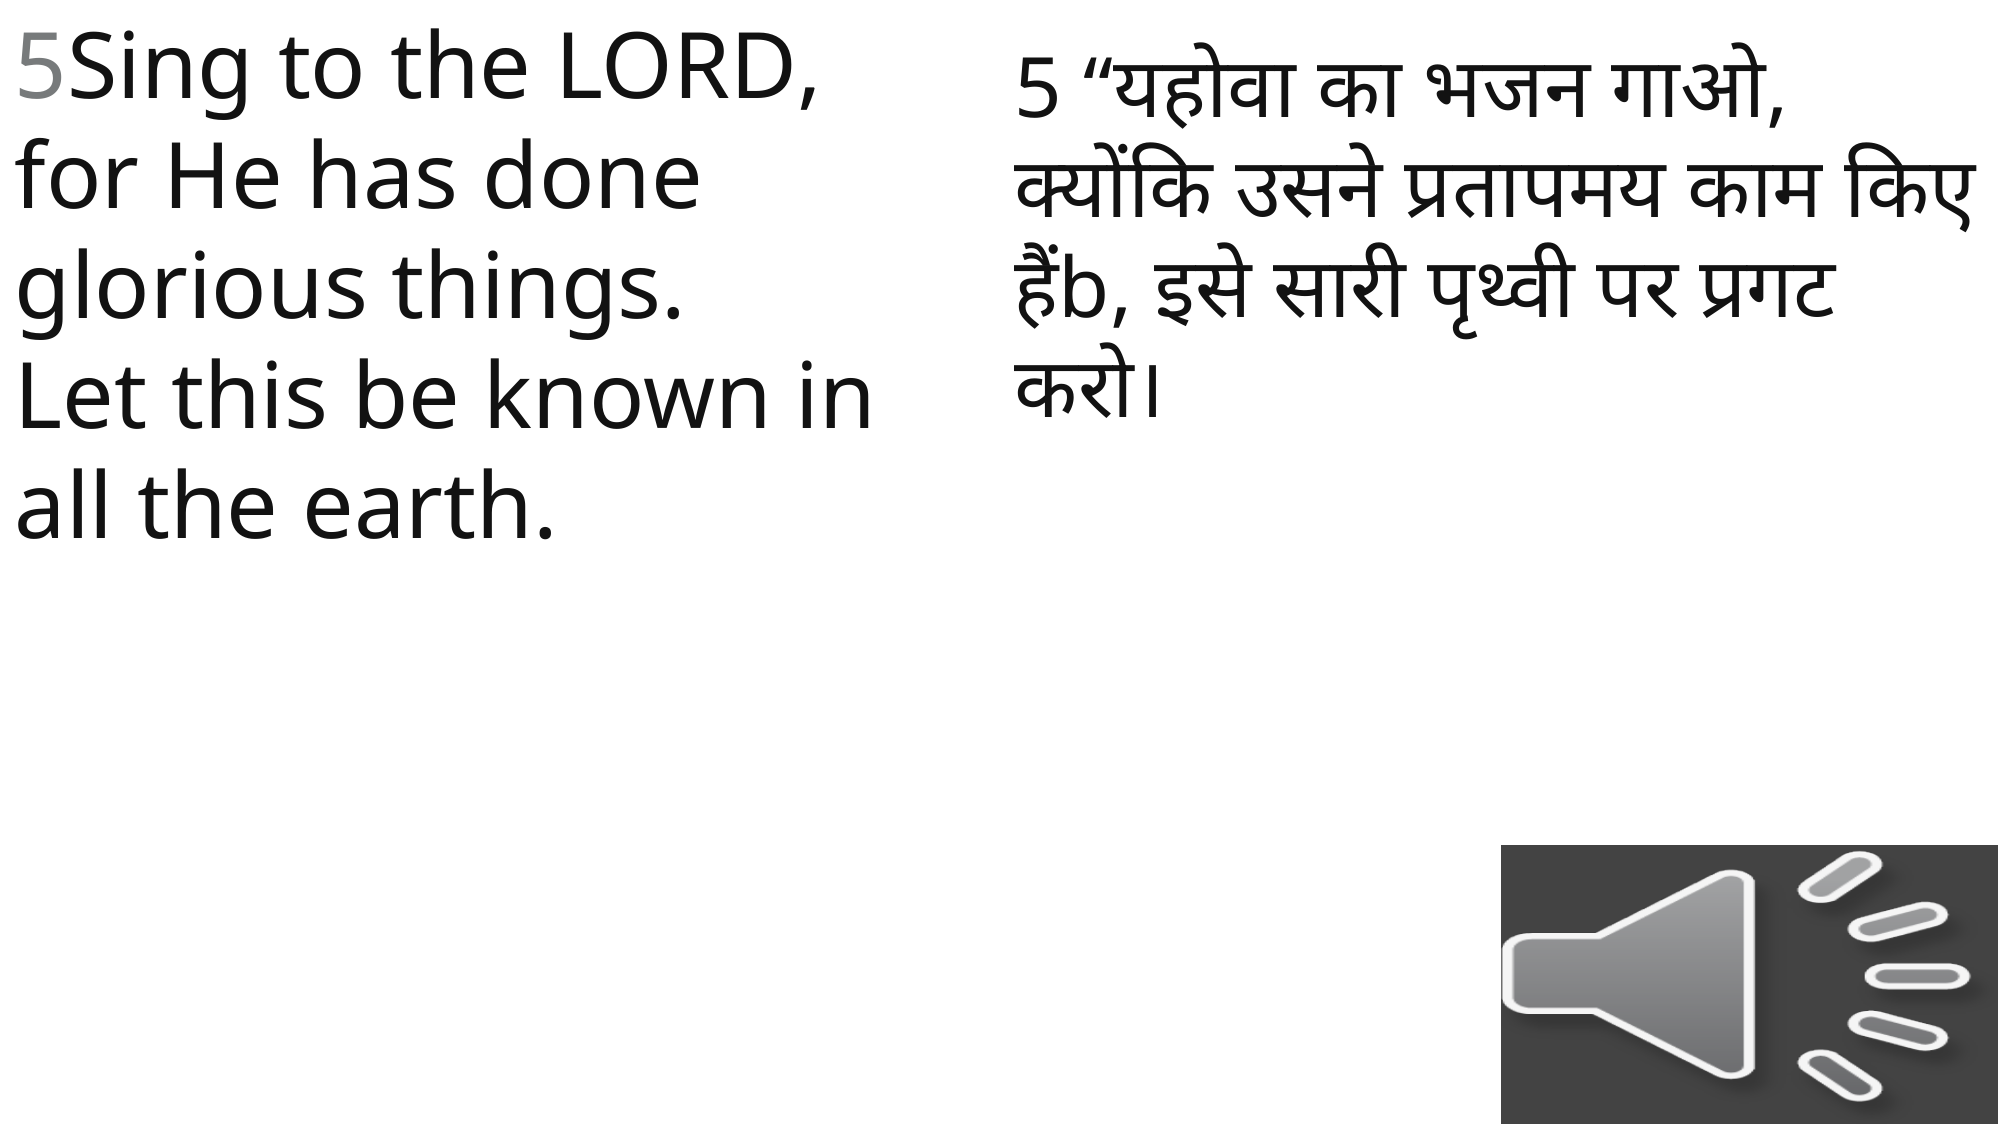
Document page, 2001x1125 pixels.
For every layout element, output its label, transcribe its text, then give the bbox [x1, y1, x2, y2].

text_box 5Sing to the Lord, for He has done glorious things. Let this be known in all the earth. [0, 0, 981, 1125]
text_box 5 “यहोवा का भजन गाओ, क्योंकि उसने प्रतापमय काम किए हैंb, इसे सारी पृथ्वी पर प्रगट करो। [999, 27, 2000, 1104]
picture [1500, 843, 2000, 1125]
